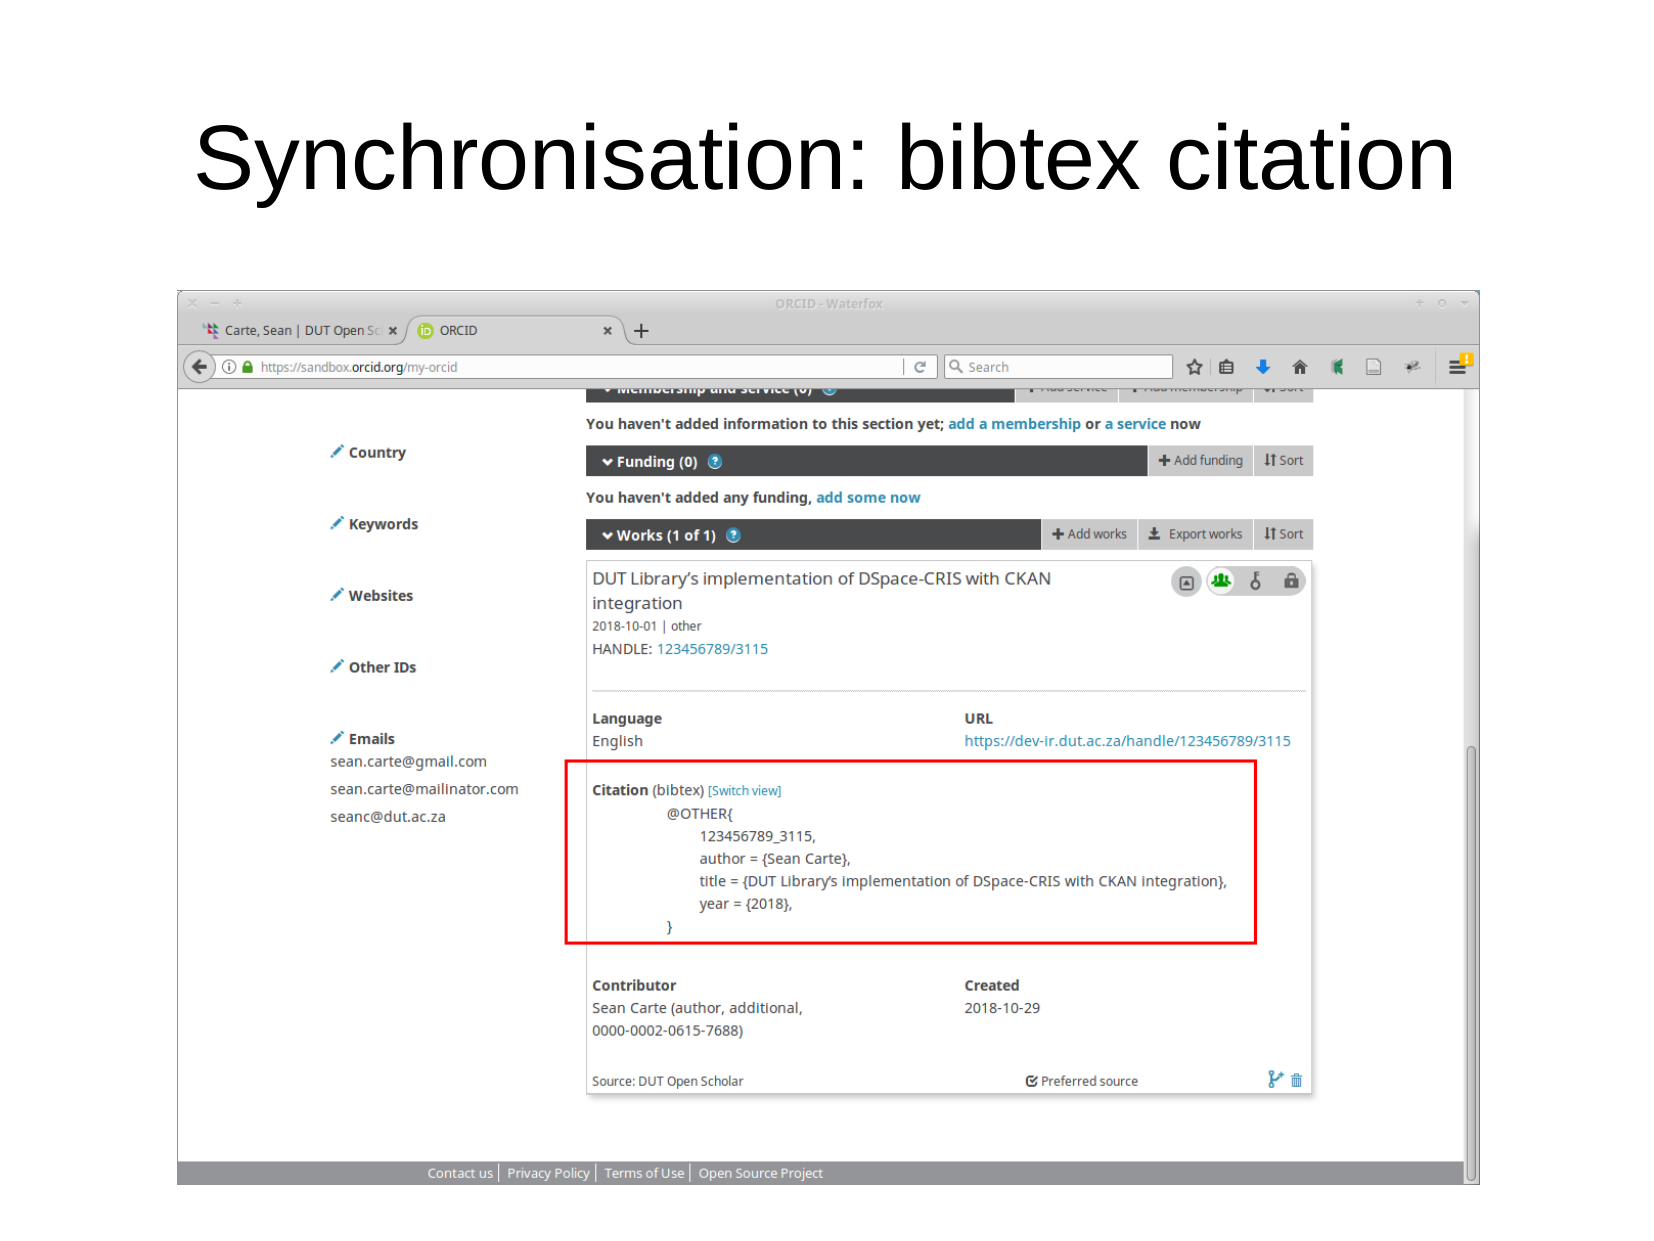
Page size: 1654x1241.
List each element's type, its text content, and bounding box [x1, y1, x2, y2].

text_box Synchronisation: bibtex citation [82, 49, 1571, 257]
picture [176, 289, 1481, 1185]
